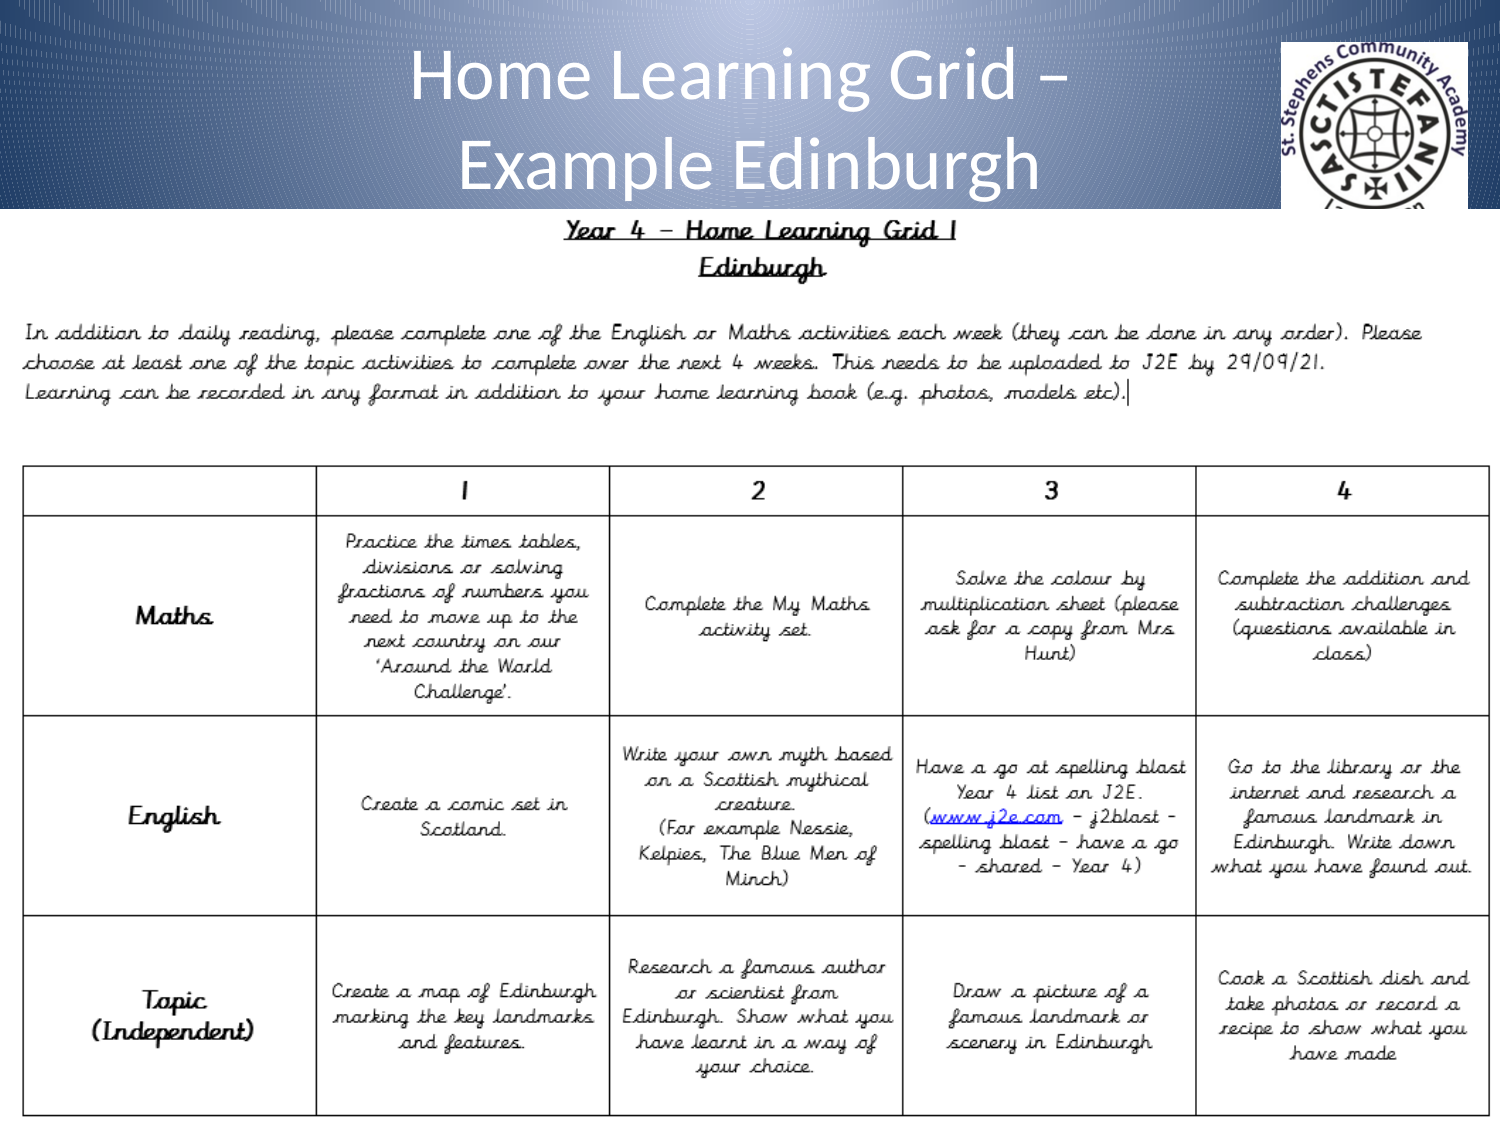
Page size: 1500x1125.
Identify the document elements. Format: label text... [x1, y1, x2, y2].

picture [0, 42, 1500, 1125]
title Home Learning Grid – Example Edinburgh [75, 20, 1425, 208]
